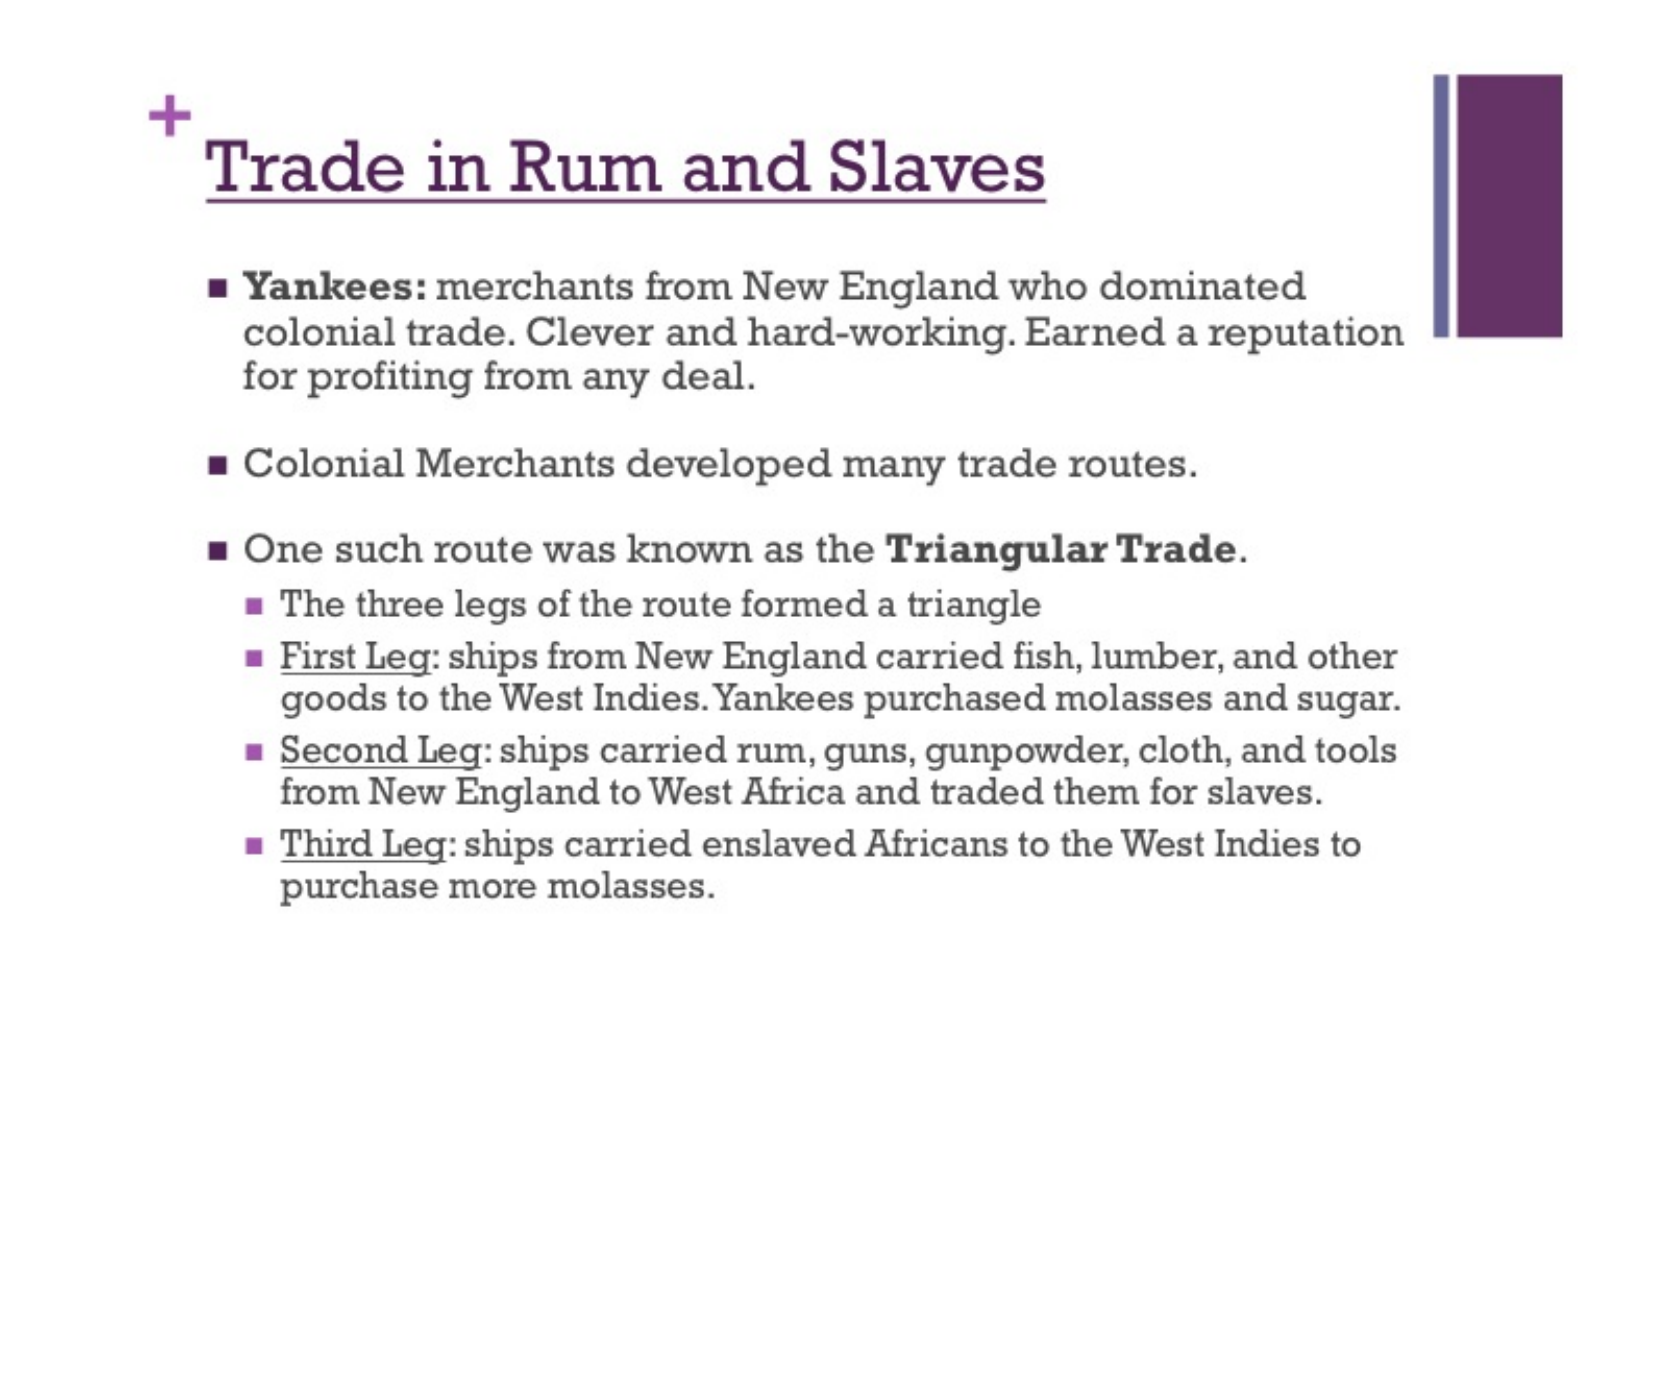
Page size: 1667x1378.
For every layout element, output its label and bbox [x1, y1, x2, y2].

picture [110, 28, 1611, 1155]
